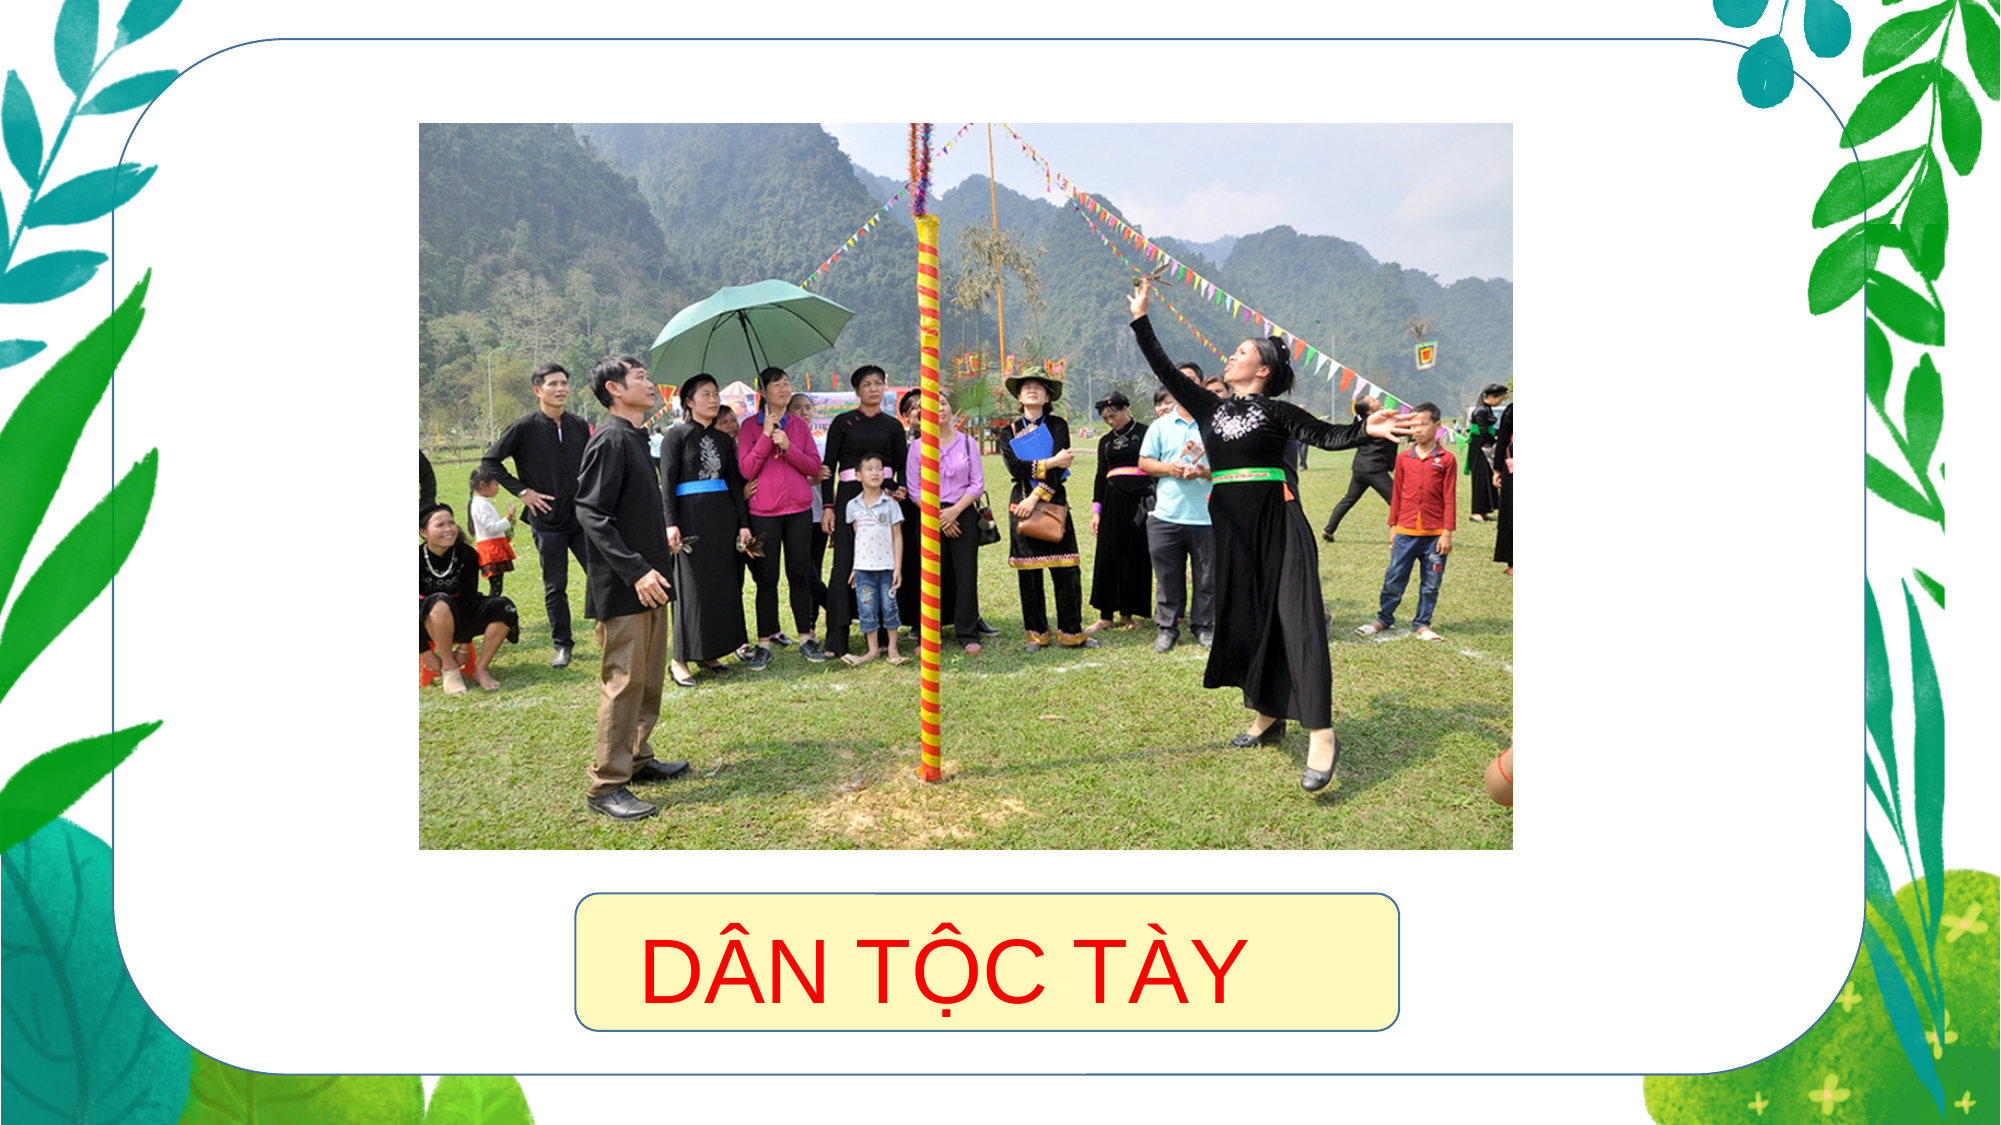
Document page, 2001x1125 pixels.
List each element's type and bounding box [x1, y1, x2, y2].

picture [0, 0, 2001, 1125]
text_box [536, 38, 1690, 769]
text_box [473, 893, 1400, 1031]
